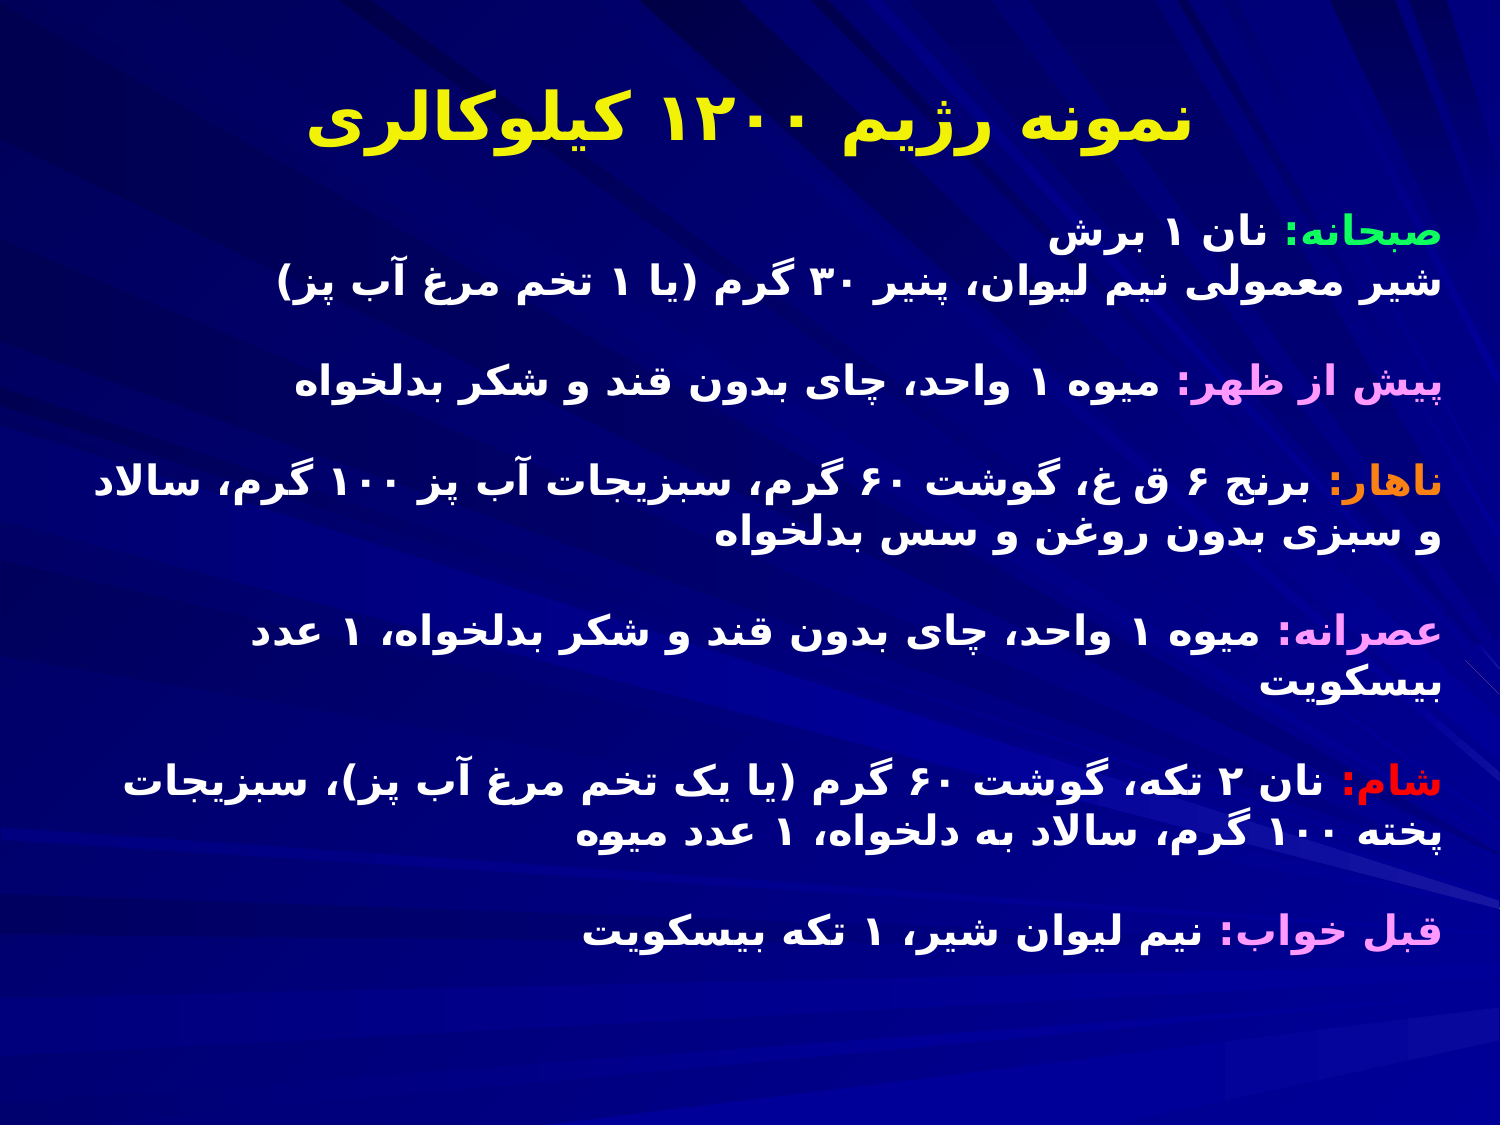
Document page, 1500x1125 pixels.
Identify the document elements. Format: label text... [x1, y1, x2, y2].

text_box نمونه رژیم ۱۲۰۰ کیلوکالری صبحانه: نان ۱ برش شیر معمولی نیم لیوان، پنیر ۳۰ گرم (یا ۱ تخم مرغ آب پز) پیش از ظهر: میوه ۱ واحد، چای بدون قند و شکر بدلخواه ناهار: برنج ۶ ق غ، گوشت ۶۰ گرم، سبزیجات آب پز ۱۰۰ گرم، سالاد و سبزی بدون روغن و سس بدلخواه عصرانه: میوه ۱ واحد، چای بدون قند و شکر بدلخواه، ۱ عدد بیسکویت شام: نان ۲ تکه، گوشت ۶۰ گرم (یا یک تخم مرغ آب پز)، سبزیجات پخته ۱۰۰ گرم، سالاد به دلخواه، ۱ عدد میوه قبل خواب: نیم لیوان شیر، ۱ تکه بیسکویت [41, 66, 1459, 962]
